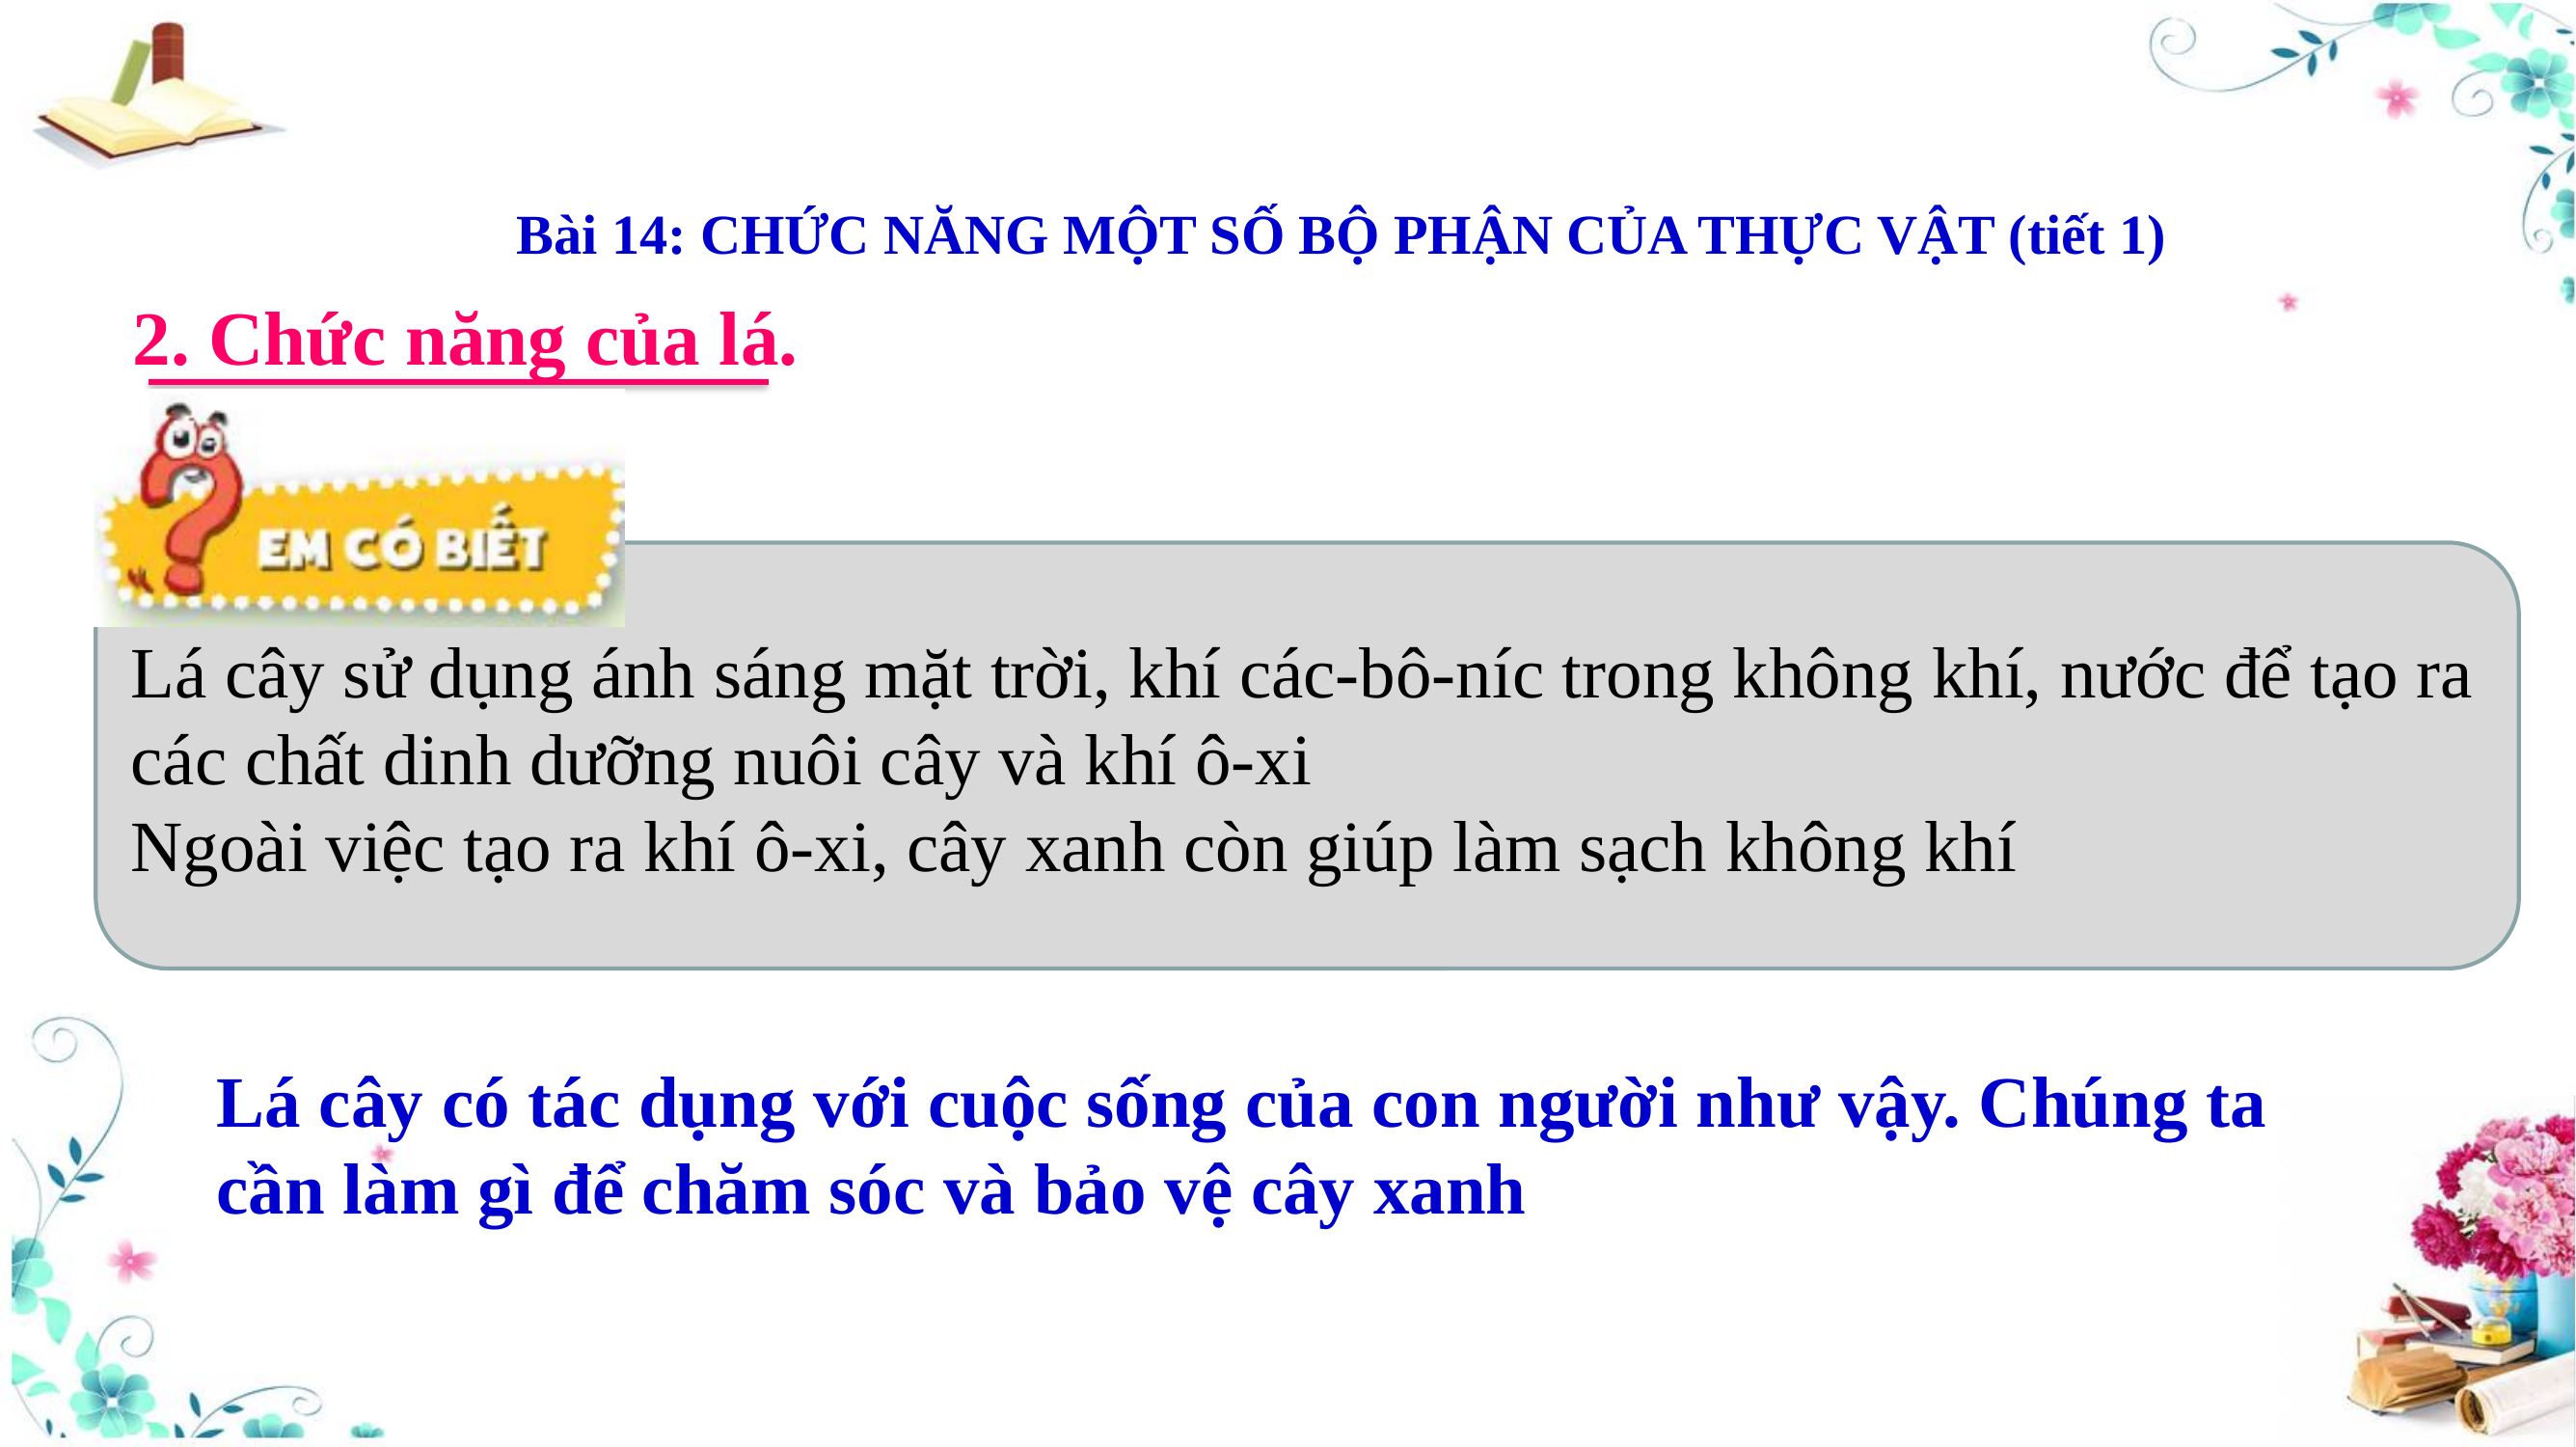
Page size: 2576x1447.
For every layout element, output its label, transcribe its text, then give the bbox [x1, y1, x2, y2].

picture [0, 0, 2576, 1447]
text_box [118, 282, 1755, 390]
text_box Lá cây sử dụng ánh sáng mặt trời, khí các-bô-níc trong không khí, nước để tạo ra các chất dinh dưỡng nuôi cây và khí ô-xi Ngoài việc tạo ra khí ô-xi, cây xanh còn giúp làm sạch không khí [94, 540, 2521, 971]
text_box Bài 14: CHỨC NĂNG MỘT SỐ BỘ PHẬN CỦA THỰC VẬT (tiết 1) [455, 185, 2228, 277]
text_box Lá cây có tác dụng với cuộc sống của con người như vậy. Chúng ta cần làm gì để chăm sóc và bảo vệ cây xanh [202, 1048, 2282, 1237]
